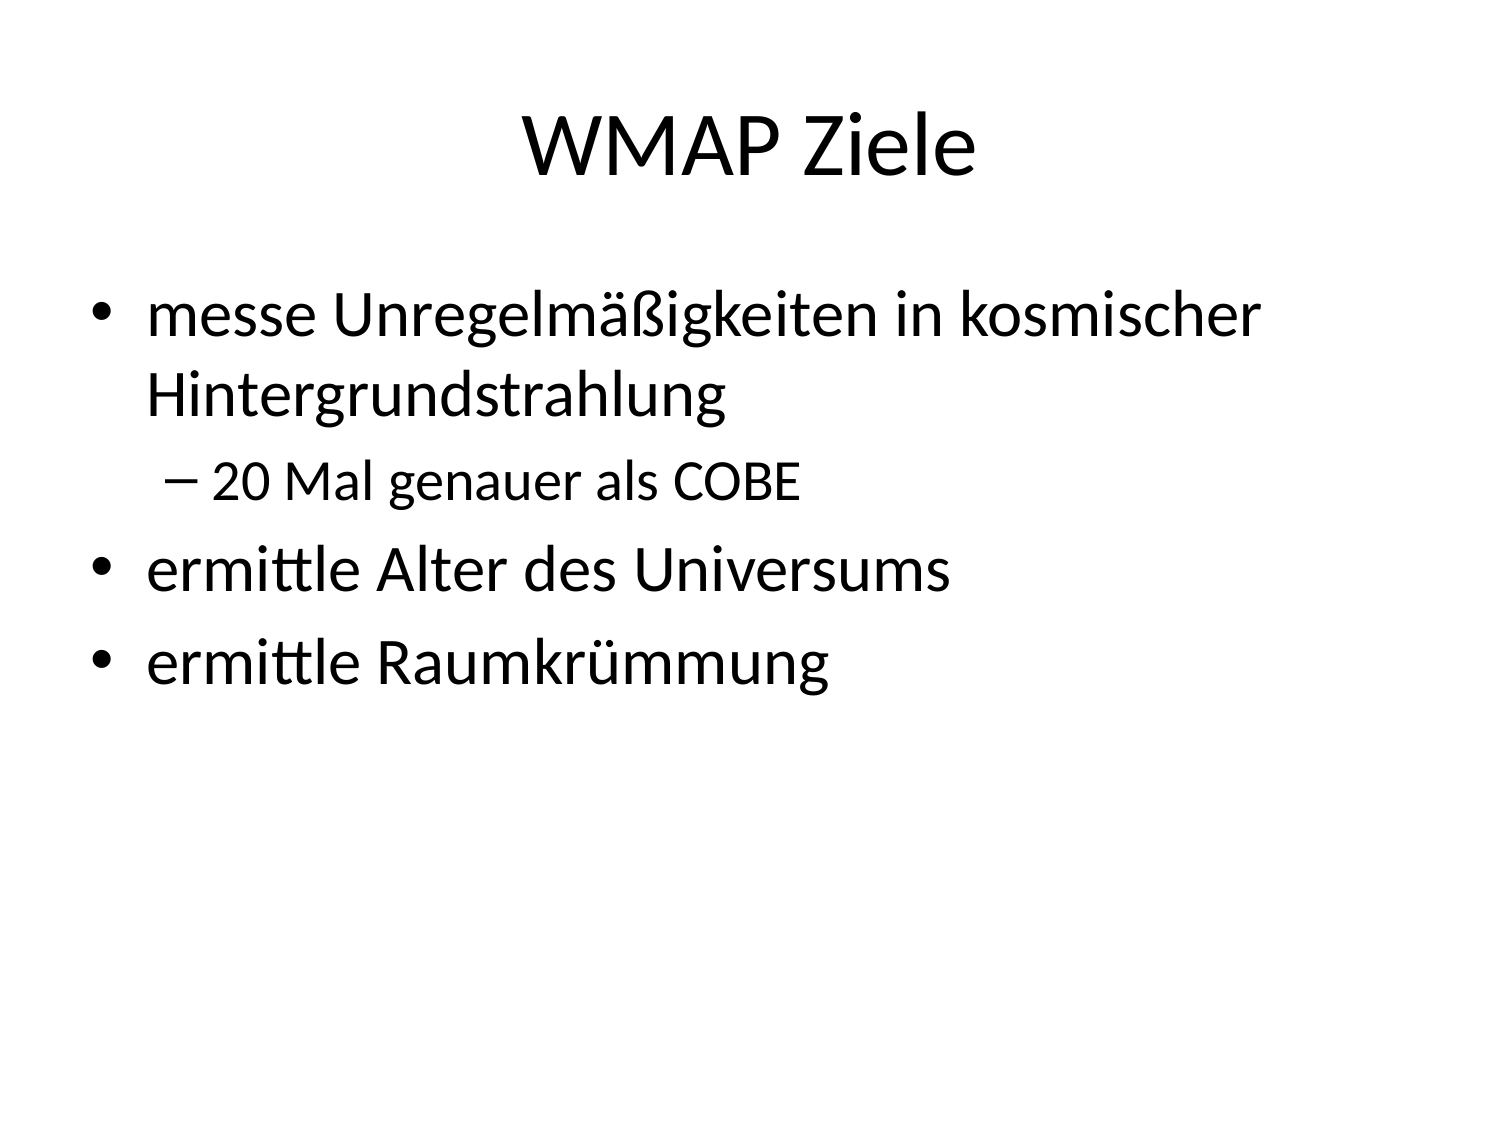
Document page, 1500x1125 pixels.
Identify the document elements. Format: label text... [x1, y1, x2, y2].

list messe Unregelmäßigkeiten in kosmischer Hintergrundstrahlung 20 Mal genauer als COBE ermittle Alter des Universums ermittle Raumkrümmung [75, 262, 1425, 1005]
title WMAP Ziele [75, 45, 1425, 233]
